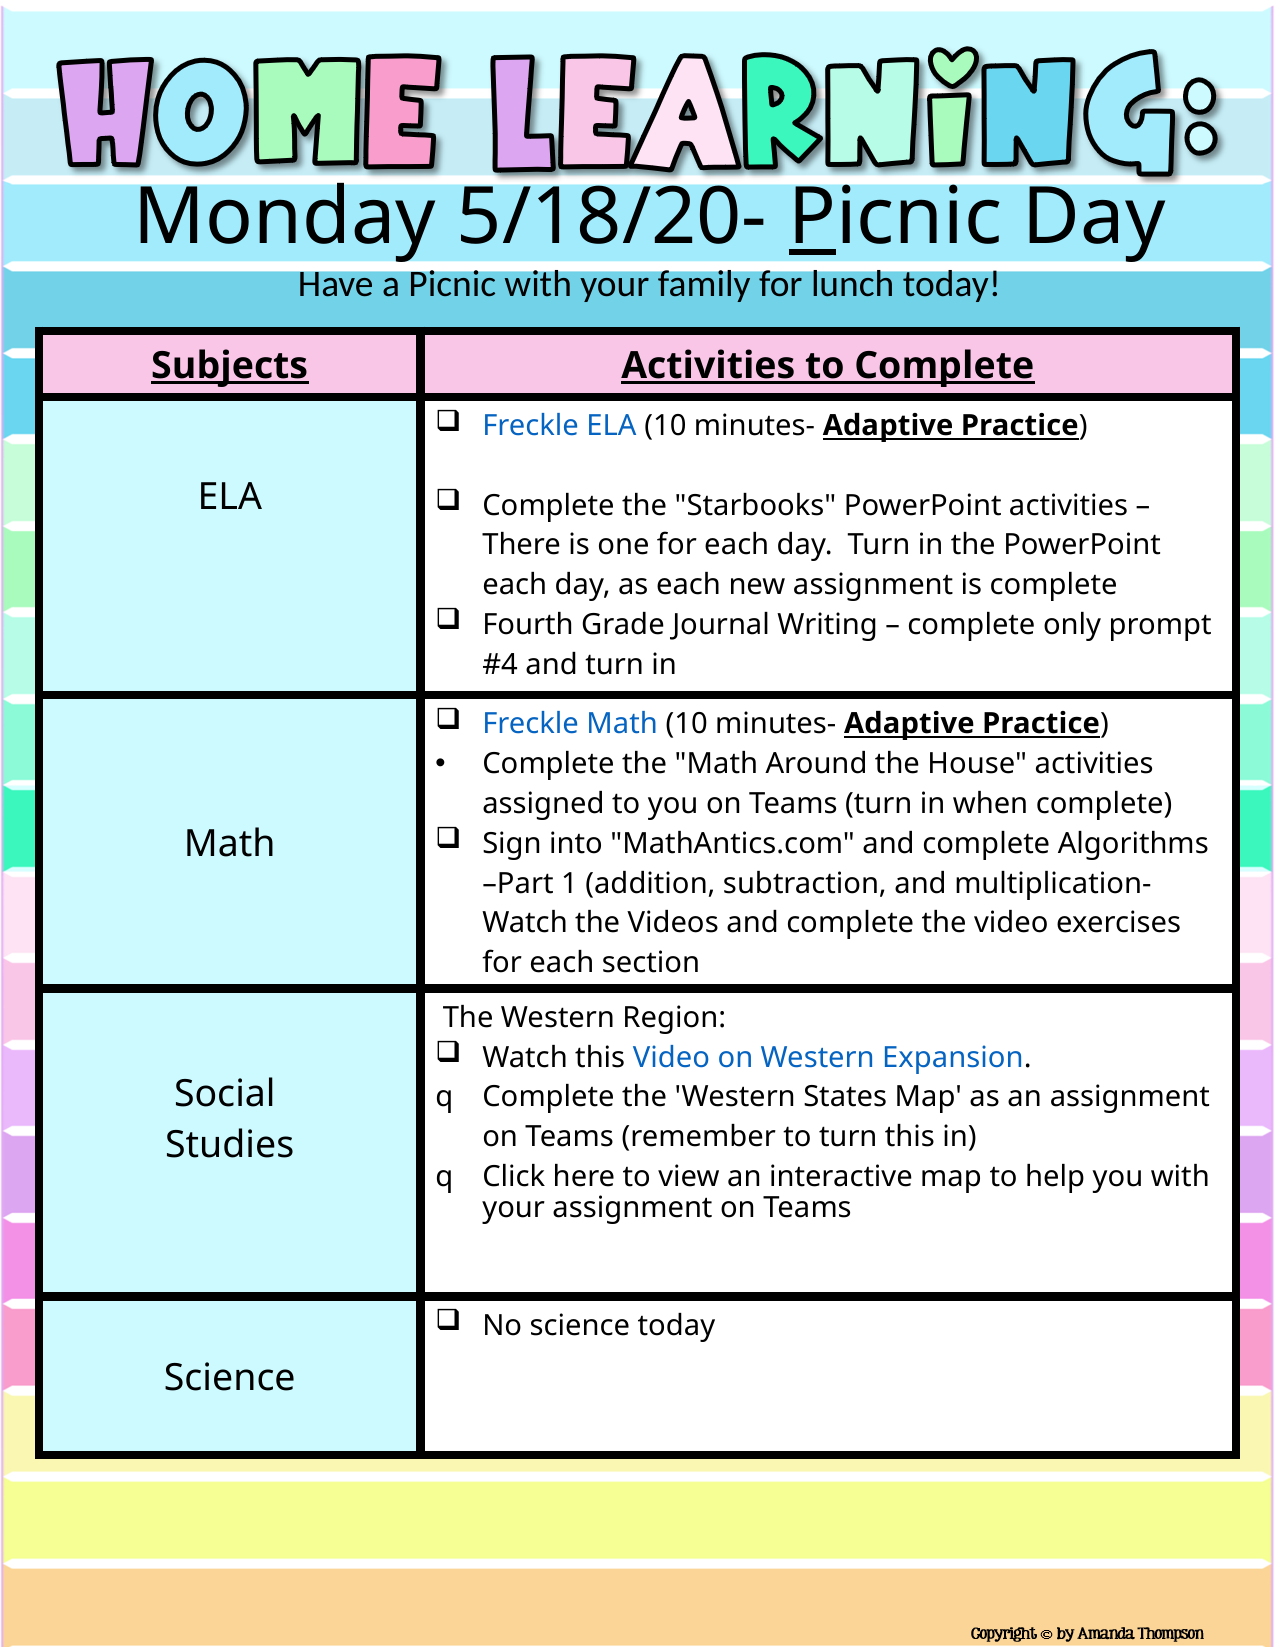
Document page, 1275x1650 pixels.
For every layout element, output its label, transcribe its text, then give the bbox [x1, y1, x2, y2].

table_cell No science today [425, 1301, 1232, 1451]
table_cell Math [43, 699, 416, 984]
picture [0, 0, 1275, 1650]
table_cell Science [43, 1301, 416, 1451]
table_cell Freckle ELA (10 minutes- Adaptive Practice) Complete the "Starbooks" PowerPoint activities – There is one for each day. Turn in the PowerPoint each day, as each new assignment is complete Fourth Grade Journal Writing – complete only prompt #4 and turn in [425, 402, 1232, 691]
table_cell Social Studies [43, 993, 416, 1292]
table_cell ELA [43, 402, 416, 691]
table_cell Freckle Math (10 minutes- Adaptive Practice) Complete the "Math Around the House" activities assigned to you on Teams (turn in when complete) Sign into "MathAntics.com" and complete Algorithms –Part 1 (addition, subtraction, and multiplication- Watch the Videos and complete the video exercises for each section [425, 699, 1232, 984]
text_box Monday 5/18/20- Picnic Day Have a Picnic with your family for lunch today! [40, 156, 1259, 402]
table_cell The Western Region: Watch this Video on Western Expansion. Complete the 'Western States Map' as an assignment on Teams (remember to turn this in) Click here to view an interactive map to help you with your assignment on Teams [425, 993, 1232, 1292]
